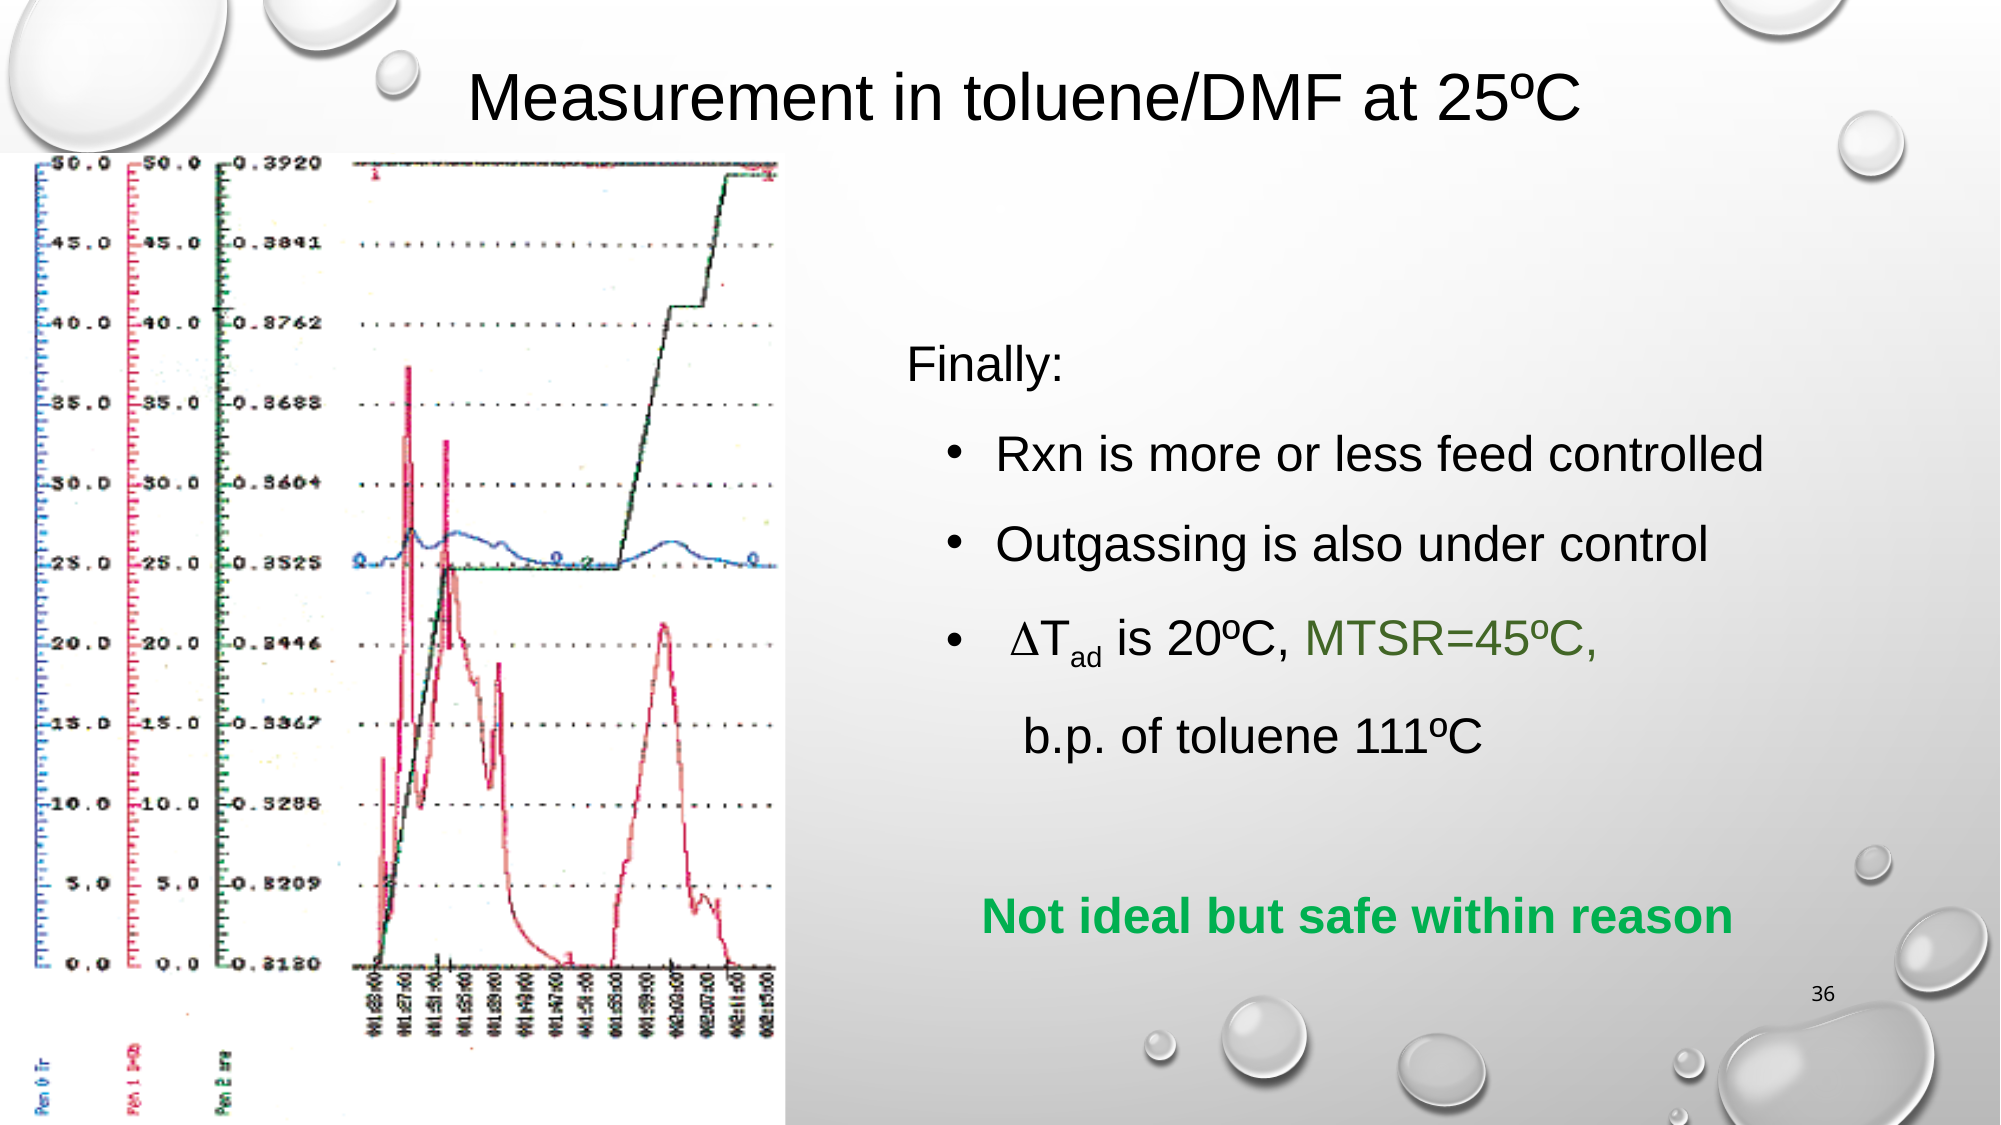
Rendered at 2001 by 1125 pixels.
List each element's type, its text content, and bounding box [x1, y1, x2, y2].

slide_number 36 [1724, 965, 1851, 1025]
text_box Measurement in toluene/DMF at 25ºC [256, 46, 1796, 141]
text_box Finally: Rxn is more or less feed controlled Outgassing is also under control Tad is 20ºC, MTSR=45ºC, b.p. of toluene 111ºC Not ideal but safe within reason [891, 293, 1892, 951]
picture [0, 0, 2000, 1125]
